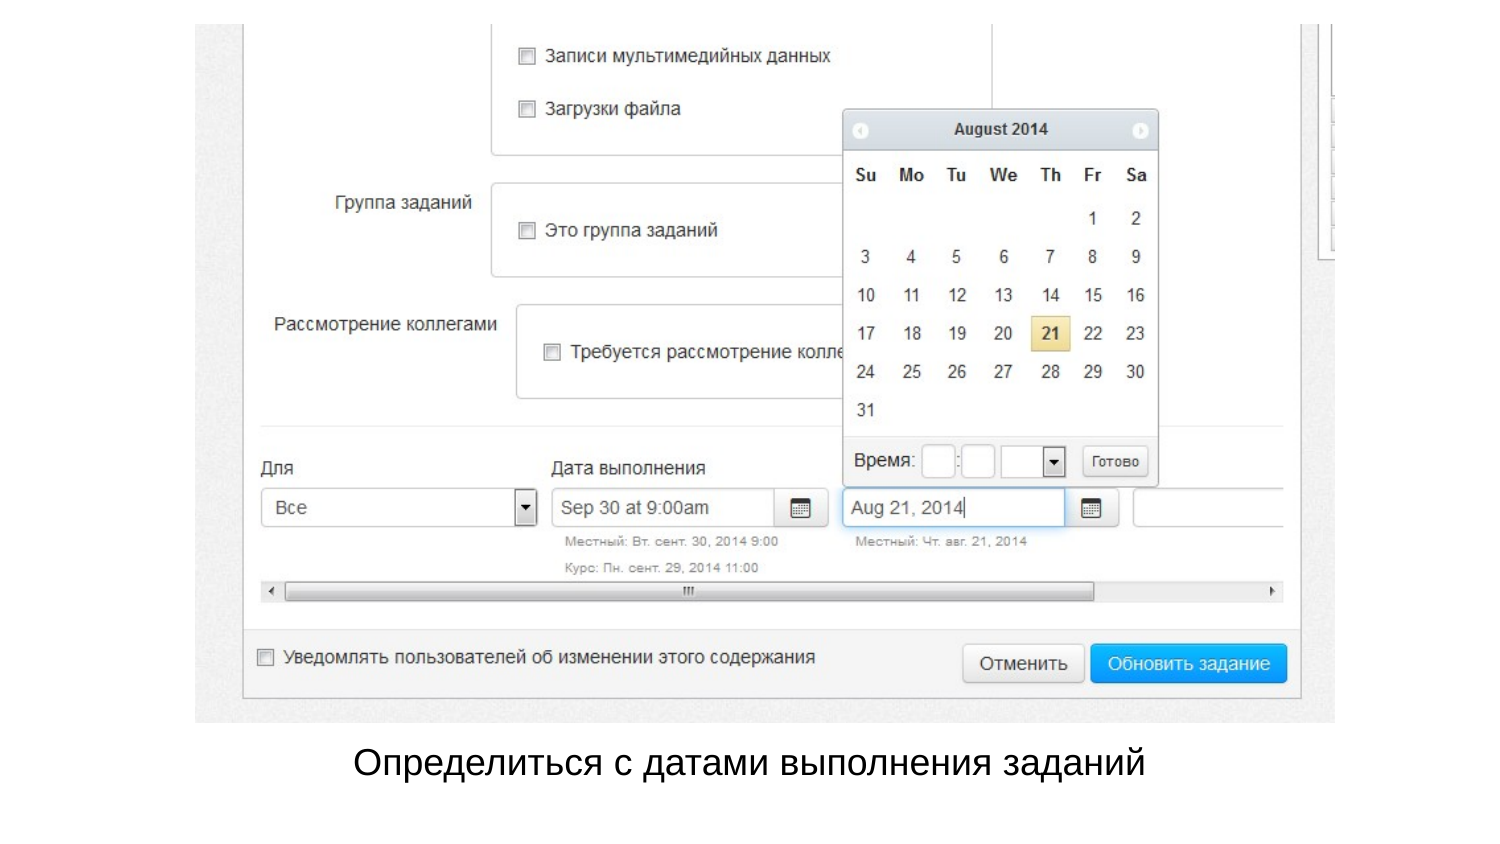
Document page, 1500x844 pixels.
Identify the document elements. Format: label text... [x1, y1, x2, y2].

picture [195, 24, 1335, 724]
list Определиться с датами выполнения заданий [75, 722, 1425, 808]
